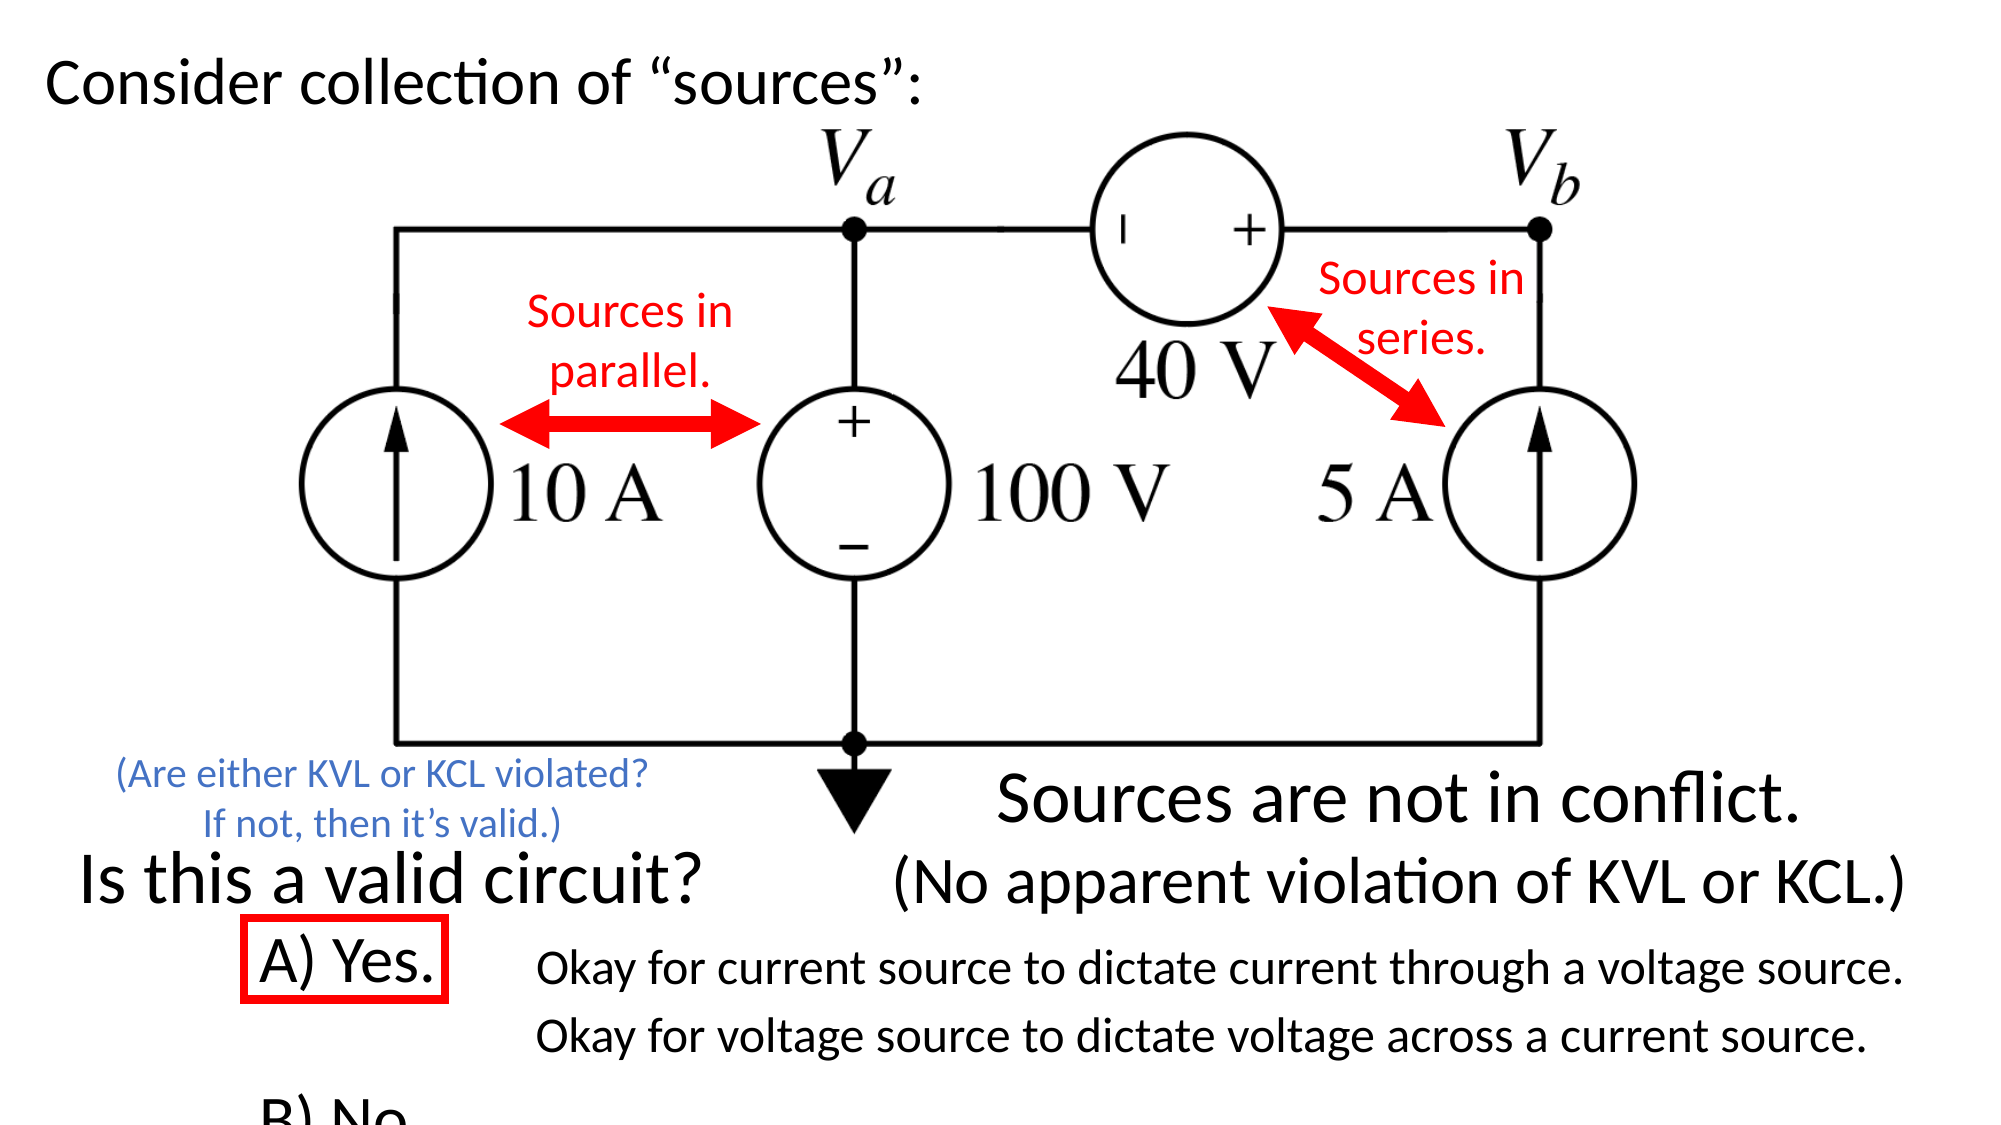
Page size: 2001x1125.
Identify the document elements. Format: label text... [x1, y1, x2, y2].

text_box [243, 917, 446, 1000]
text_box Is this a valid circuit? [63, 821, 722, 926]
text_box Consider collection of “sources”: [30, 30, 941, 126]
text_box (Are either KVL or KCL violated? If not, then it’s valid.) [100, 738, 665, 854]
text_box Sources are not in conflict. [1643, 740, 1820, 829]
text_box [1267, 306, 1446, 428]
picture [292, 119, 1643, 840]
text_box A) Yes. B) No. [244, 908, 469, 1125]
text_box Okay for voltage source to dictate voltage across a current source. [520, 995, 1884, 1070]
text_box Okay for current source to dictate current through a voltage source. [521, 927, 1920, 1003]
text_box (No apparent violation of KVL or KCL.) [877, 829, 1924, 924]
